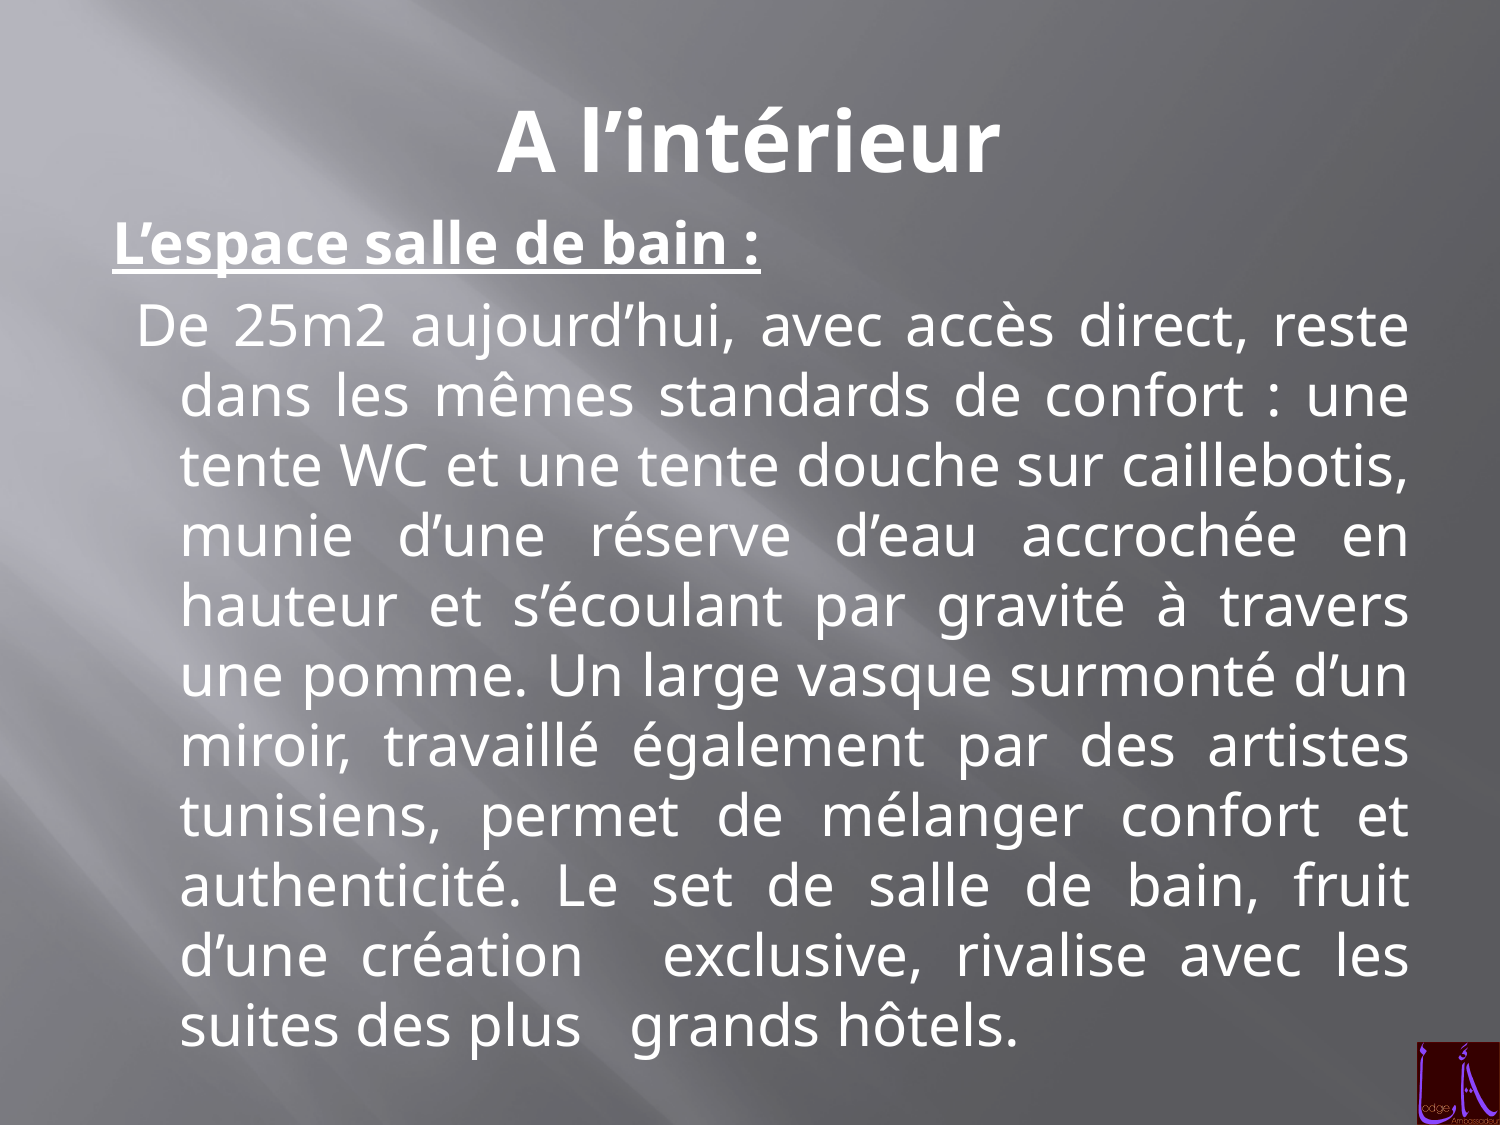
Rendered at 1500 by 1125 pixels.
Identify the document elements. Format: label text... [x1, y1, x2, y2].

picture [1416, 1042, 1500, 1125]
list L’espace salle de bain : De 25m2 aujourd’hui, avec accès direct, reste dans les mêmes standards de confort : une tente WC et une tente douche sur caillebotis, munie d’une réserve d’eau accrochée en hauteur et s’écoulant par gravité à travers une pomme. Un large vasque surmonté d’un miroir, travaillé également par des artistes tunisiens, permet de mélanger confort et authenticité. Le set de salle de bain, fruit d’une création exclusive, rivalise avec les suites des plus grands hôtels. [75, 199, 1425, 1005]
title A l’intérieur [75, 45, 1425, 199]
